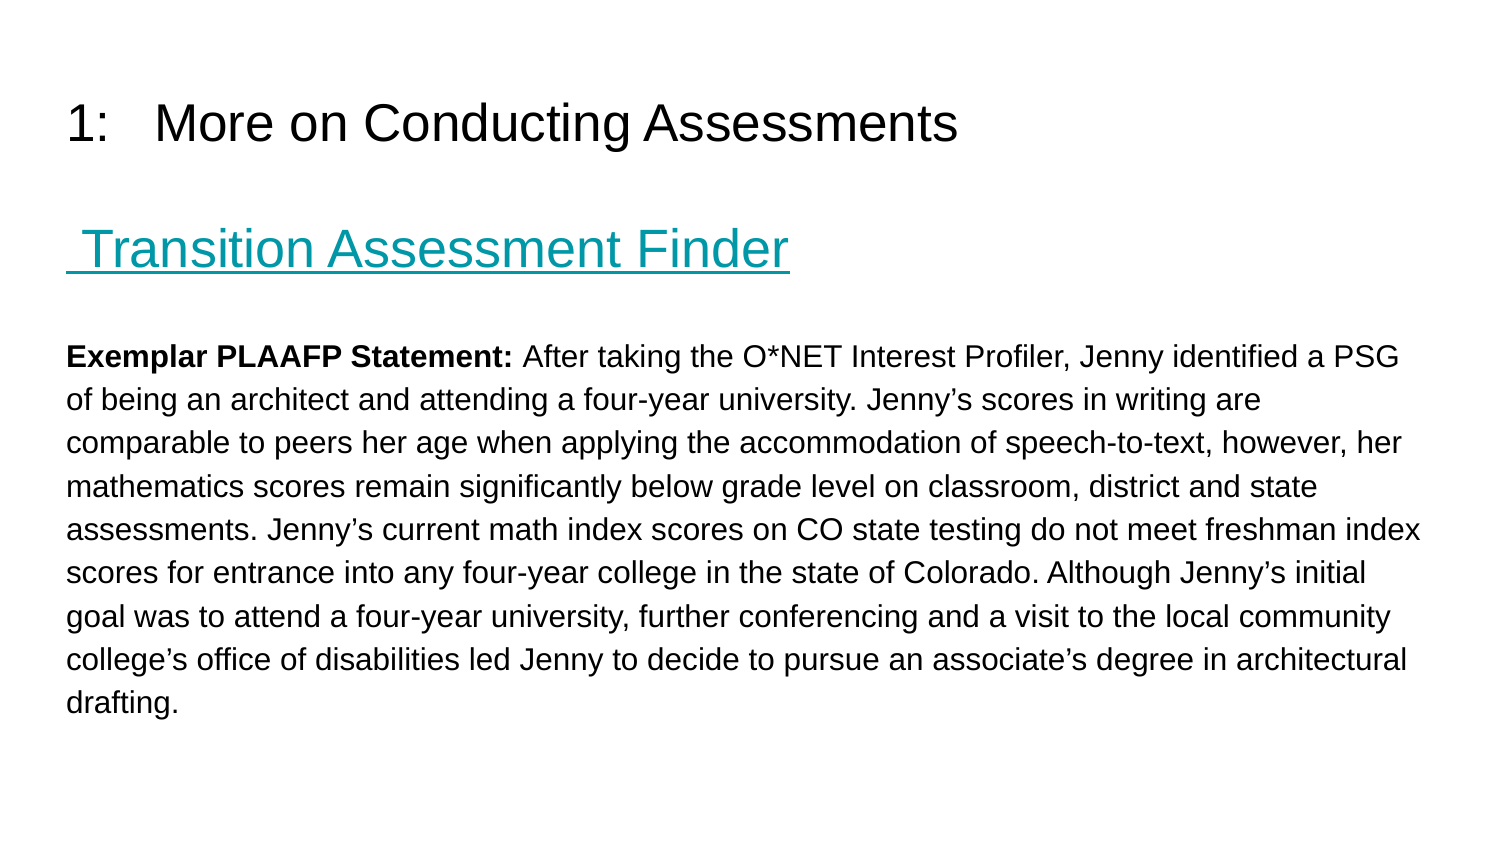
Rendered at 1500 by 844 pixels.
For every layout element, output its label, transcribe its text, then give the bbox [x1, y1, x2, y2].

title 1: More on Conducting Assessments [51, 72, 1449, 167]
list Transition Assessment Finder Exemplar PLAAFP Statement: After taking the O*NET Interest Profiler, Jenny identified a PSG of being an architect and attending a four-year university. Jenny’s scores in writing are comparable to peers her age when applying the accommodation of speech-to-text, however, her mathematics scores remain significantly below grade level on classroom, district and state assessments. Jenny’s current math index scores on CO state testing do not meet freshman index scores for entrance into any four-year college in the state of Colorado. Although Jenny’s initial goal was to attend a four-year university, further conferencing and a visit to the local community college’s office of disabilities led Jenny to decide to pursue an associate’s degree in architectural drafting. [51, 189, 1449, 750]
